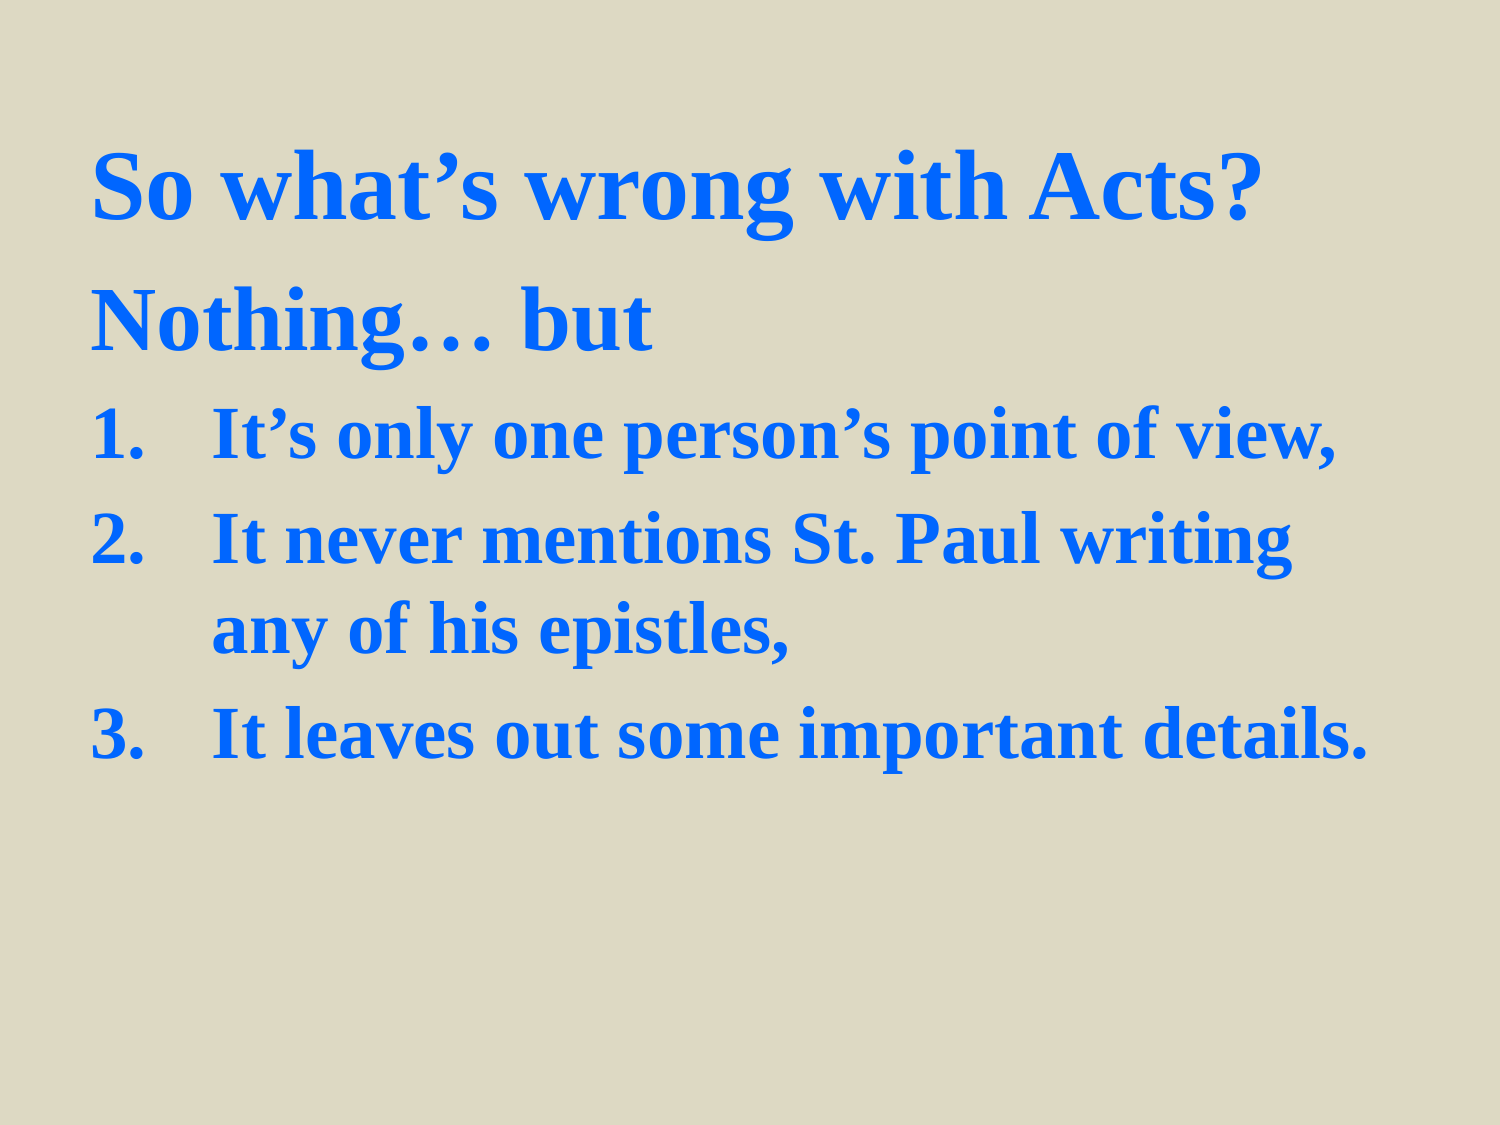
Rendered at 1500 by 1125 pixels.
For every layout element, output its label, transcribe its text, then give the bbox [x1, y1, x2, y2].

list So what’s wrong with Acts? Nothing… but It’s only one person’s point of view, It never mentions St. Paul writing any of his epistles, It leaves out some important details. [75, 112, 1425, 1005]
